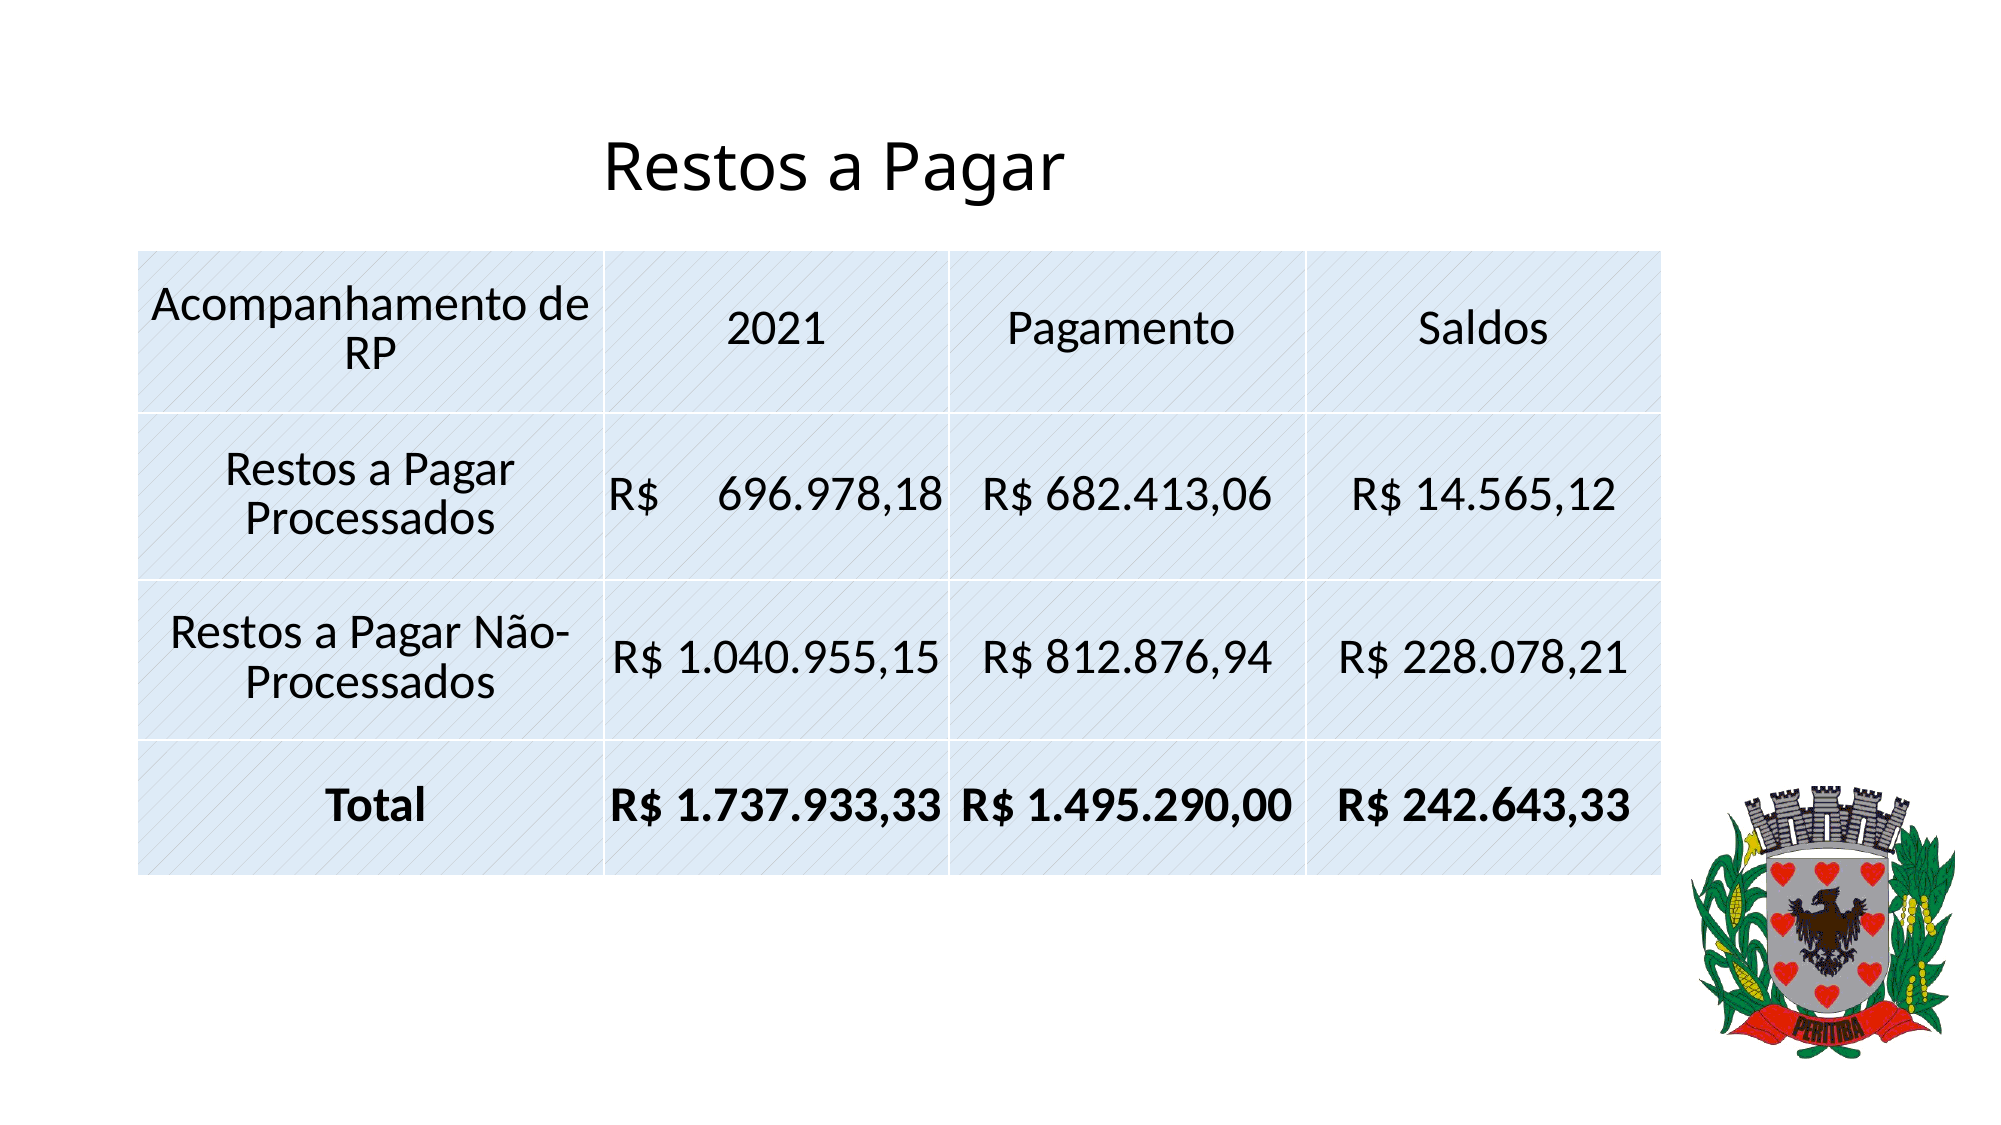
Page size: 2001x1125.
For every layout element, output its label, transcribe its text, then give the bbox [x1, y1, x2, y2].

table_cell R$ 228.078,21 [1307, 581, 1661, 739]
table_cell R$ 696.978,18 [605, 414, 948, 579]
table_header Pagamento [950, 251, 1305, 412]
table_cell R$ 14.565,12 [1307, 414, 1661, 579]
table_cell R$ 682.413,06 [950, 414, 1305, 579]
table_cell Total [138, 741, 603, 875]
table_cell R$ 812.876,94 [950, 581, 1305, 739]
table_header Saldos [1307, 251, 1661, 412]
table_cell R$ 242.643,33 [1307, 741, 1661, 875]
table_cell R$ 1.495.290,00 [950, 741, 1305, 875]
table_header 2021 [605, 251, 948, 412]
table_cell R$ 1.040.955,15 [605, 581, 948, 739]
table_cell R$ 1.737.933,33 [605, 741, 948, 875]
title Restos a Pagar [137, 59, 1863, 278]
picture [1690, 786, 1955, 1059]
table_header Acompanhamento de RP [138, 251, 603, 412]
table_cell Restos a Pagar Não-Processados [138, 581, 603, 739]
table_cell Restos a Pagar Processados [138, 414, 603, 579]
